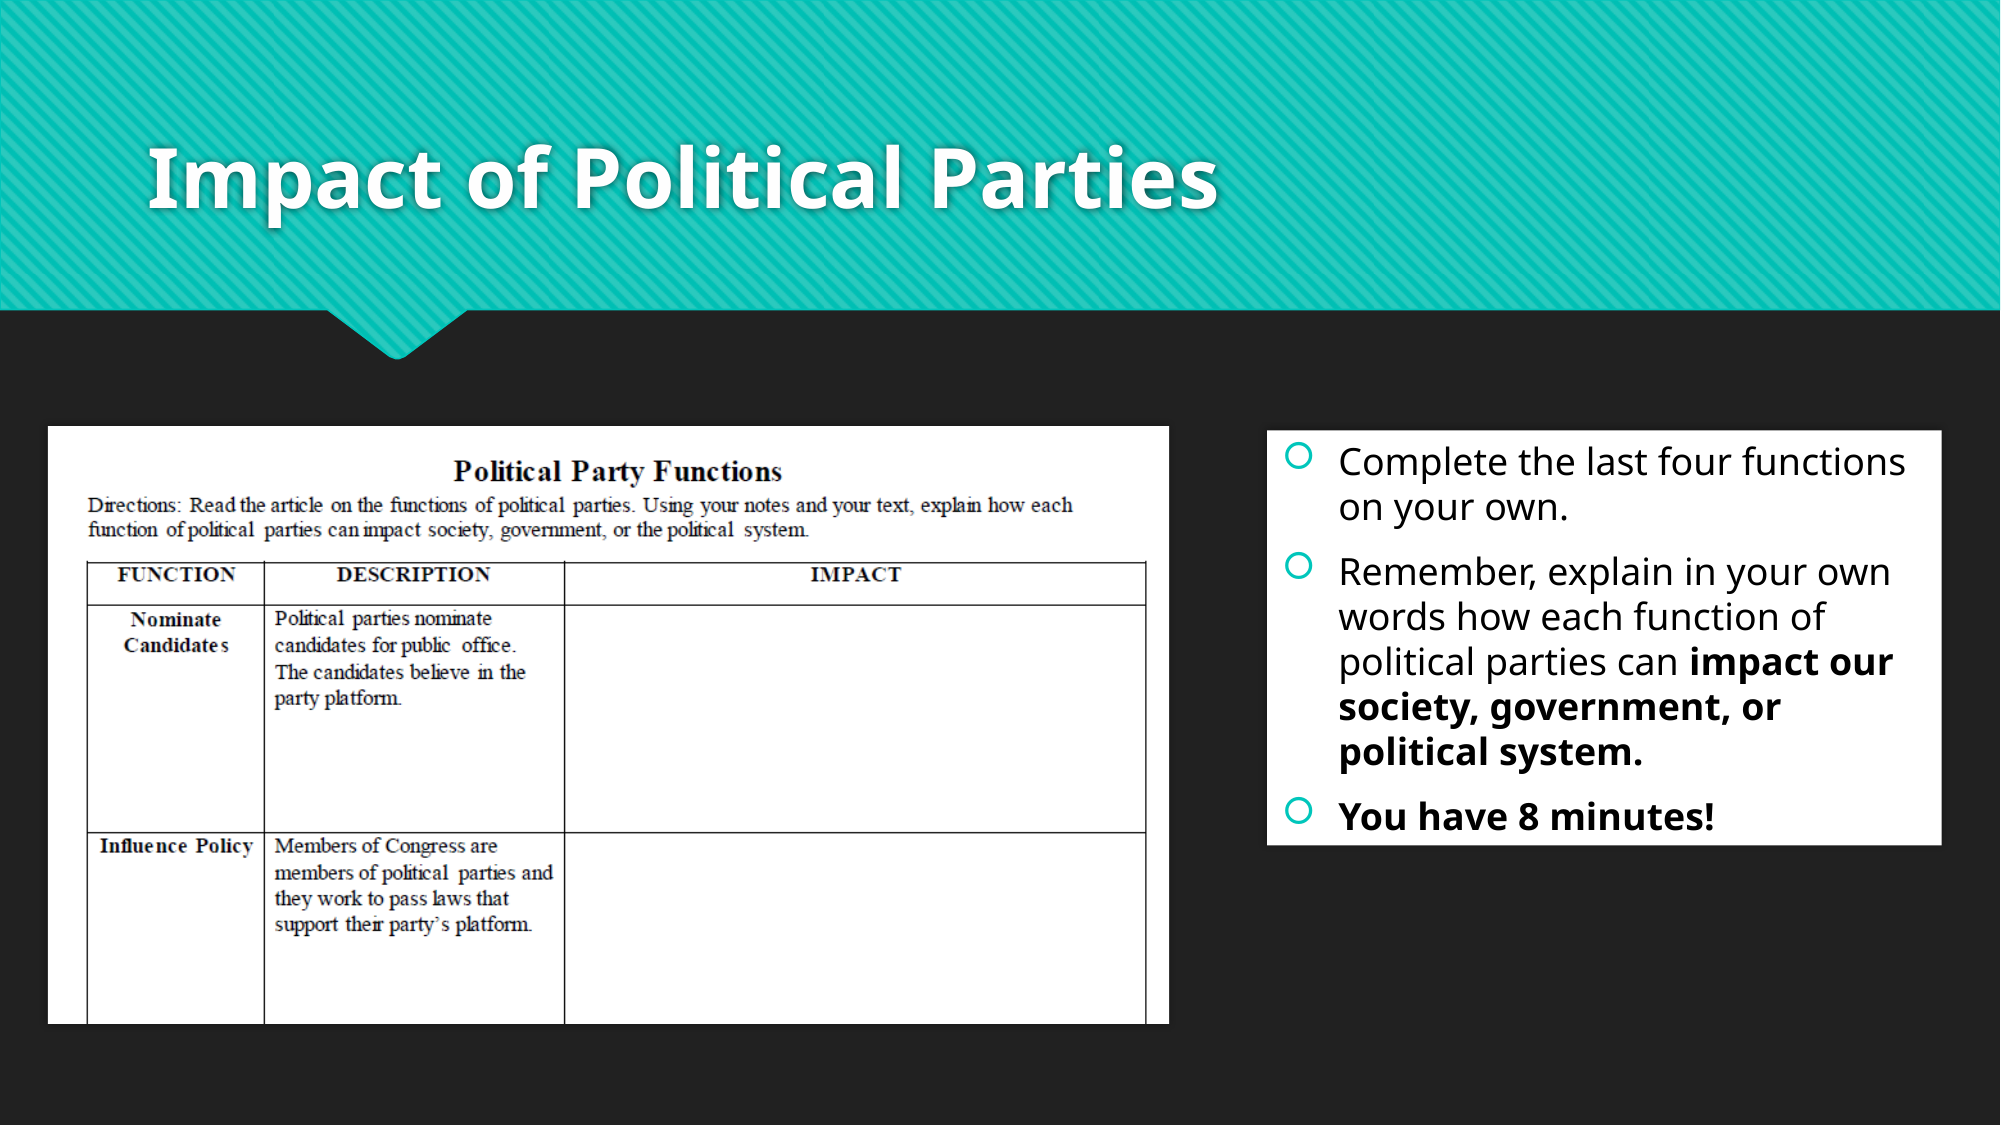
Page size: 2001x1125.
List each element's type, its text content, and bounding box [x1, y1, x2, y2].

title Impact of Political Parties [132, 73, 1868, 233]
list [47, 426, 1170, 1024]
text_box Complete the last four functions on your own. Remember, explain in your own words how each function of political parties can impact our society, government, or political system. You have 8 minutes! [1267, 430, 1942, 846]
